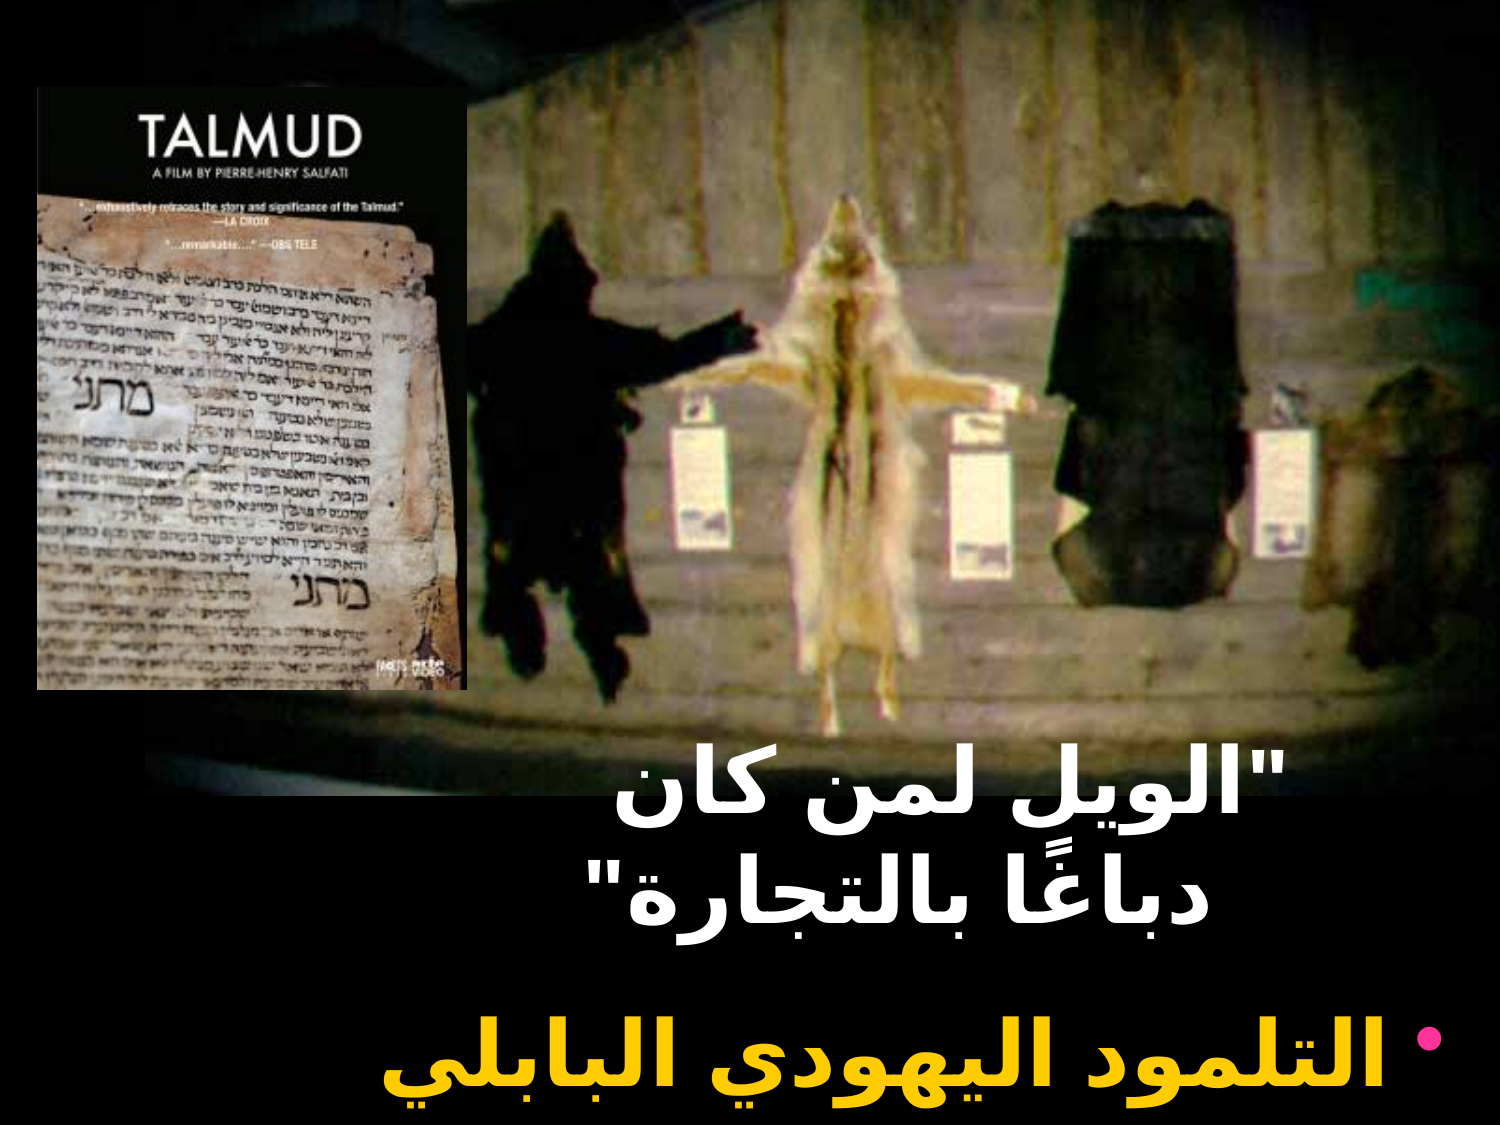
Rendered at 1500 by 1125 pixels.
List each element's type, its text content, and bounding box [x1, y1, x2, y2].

picture [37, 0, 1500, 796]
title "الويل لمن كان دباغًا بالتجارة" [225, 805, 1306, 952]
list التلمود اليهودي البابلي [187, 987, 1463, 1125]
